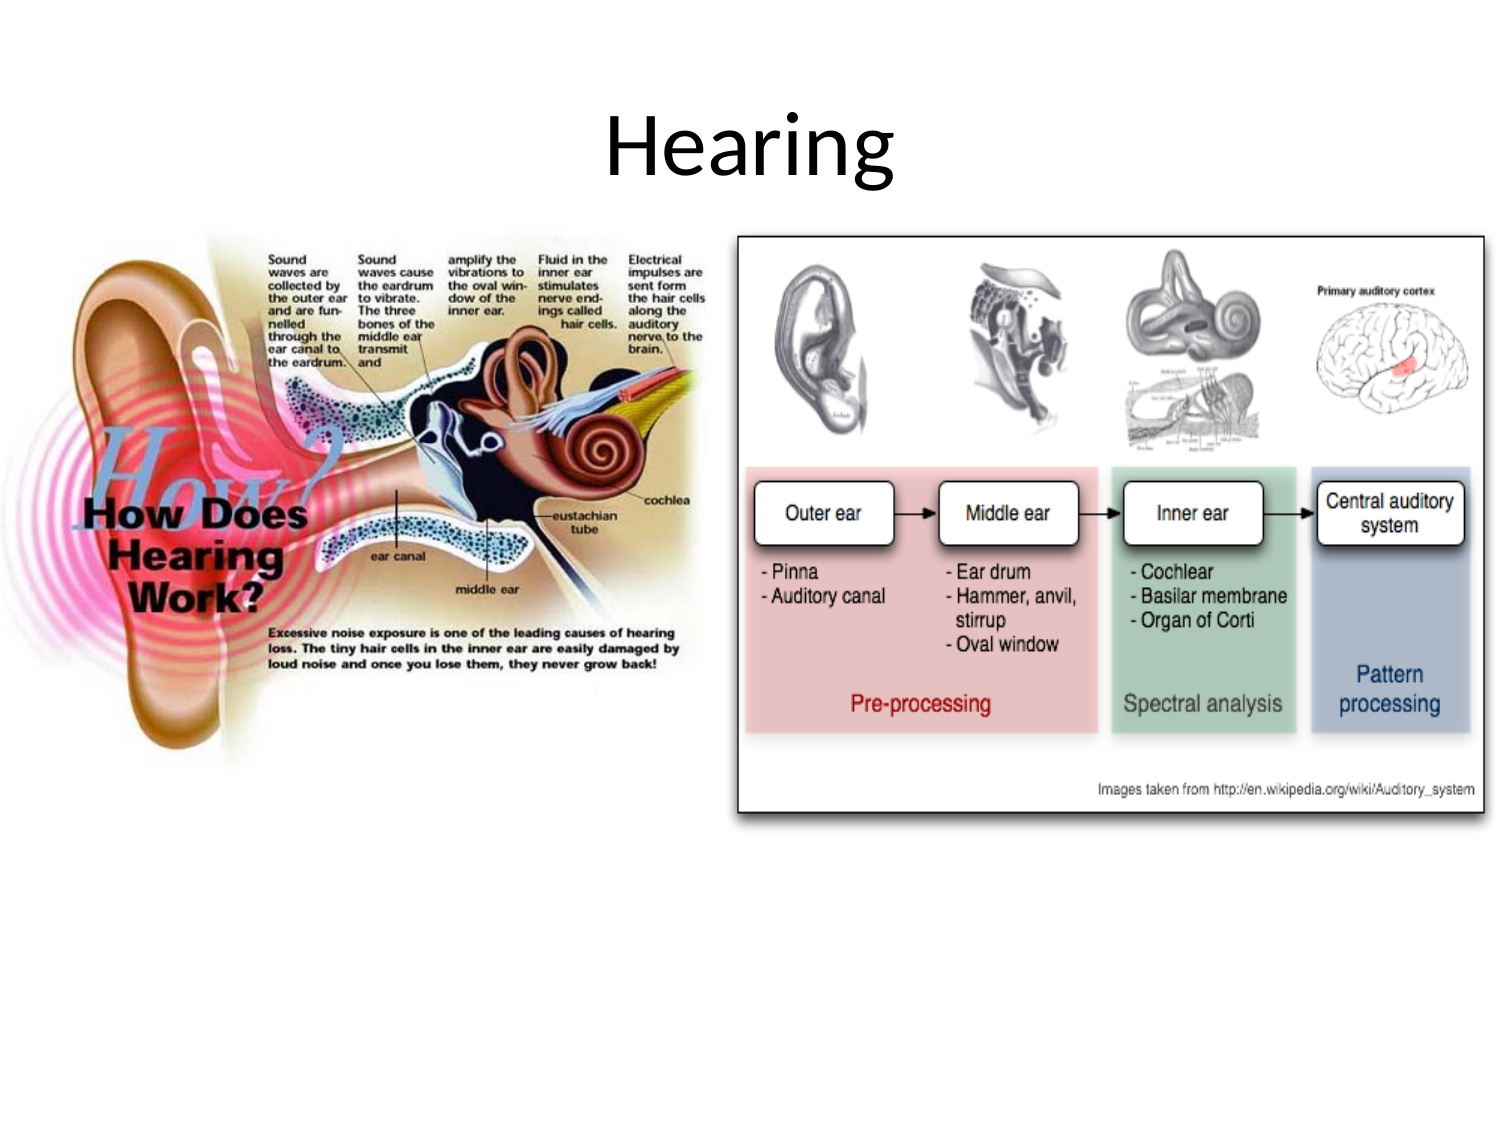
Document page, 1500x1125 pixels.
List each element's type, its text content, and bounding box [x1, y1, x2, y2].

picture [0, 224, 707, 784]
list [721, 224, 1500, 838]
title Hearing [75, 45, 1425, 233]
